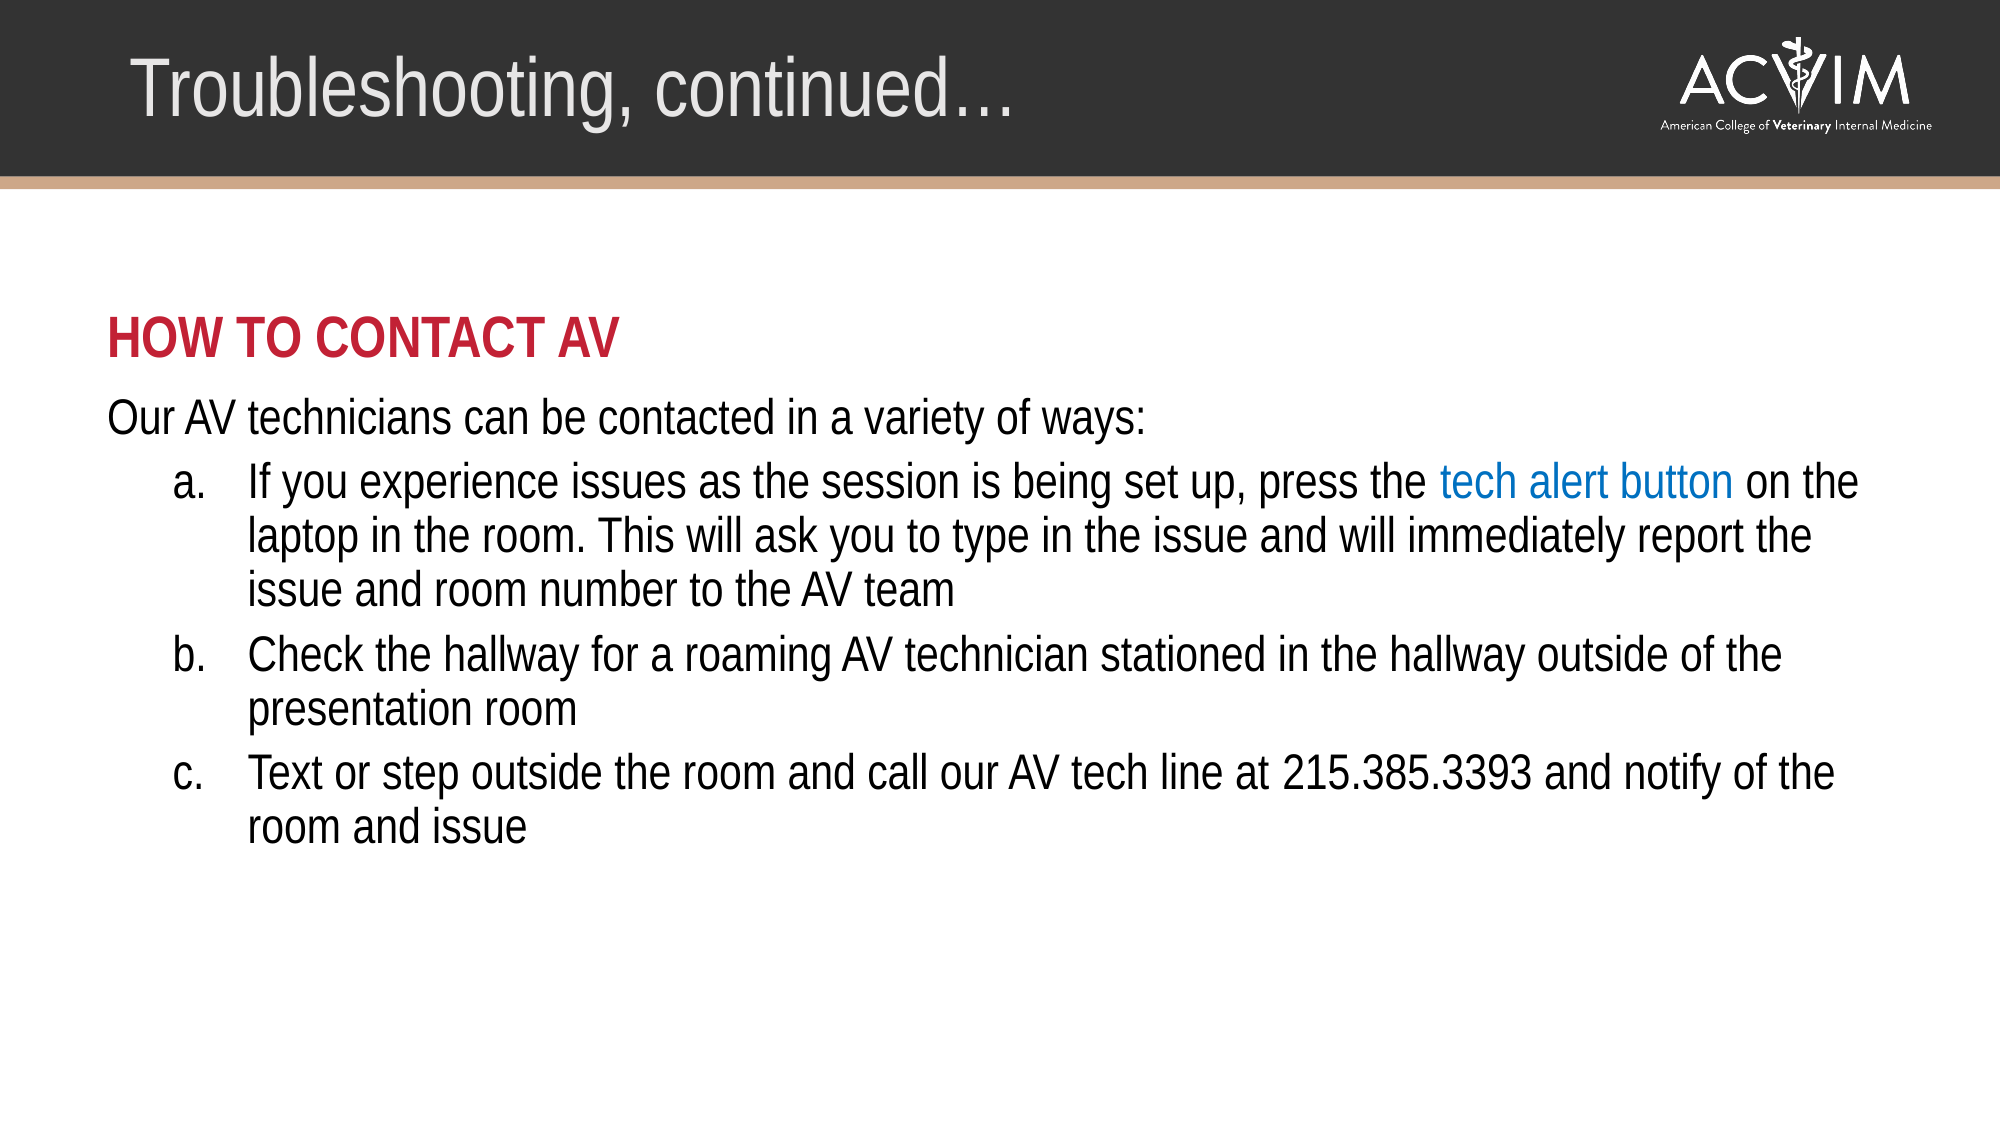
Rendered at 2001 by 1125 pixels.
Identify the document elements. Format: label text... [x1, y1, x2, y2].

list Troubleshooting, continued… [114, 36, 1570, 161]
picture [1660, 37, 1932, 134]
list HOW TO CONTACT AV Our AV technicians can be contacted in a variety of ways: If you experience issues as the session is being set up, press the tech alert button on the laptop in the room. This will ask you to type in the issue and will immediately report the issue and room number to the AV team Check the hallway for a roaming AV technician stationed in the hallway outside of the presentation room Text or step outside the room and call our AV tech line at 215.385.3393 and notify of the room and issue [92, 300, 1908, 1010]
